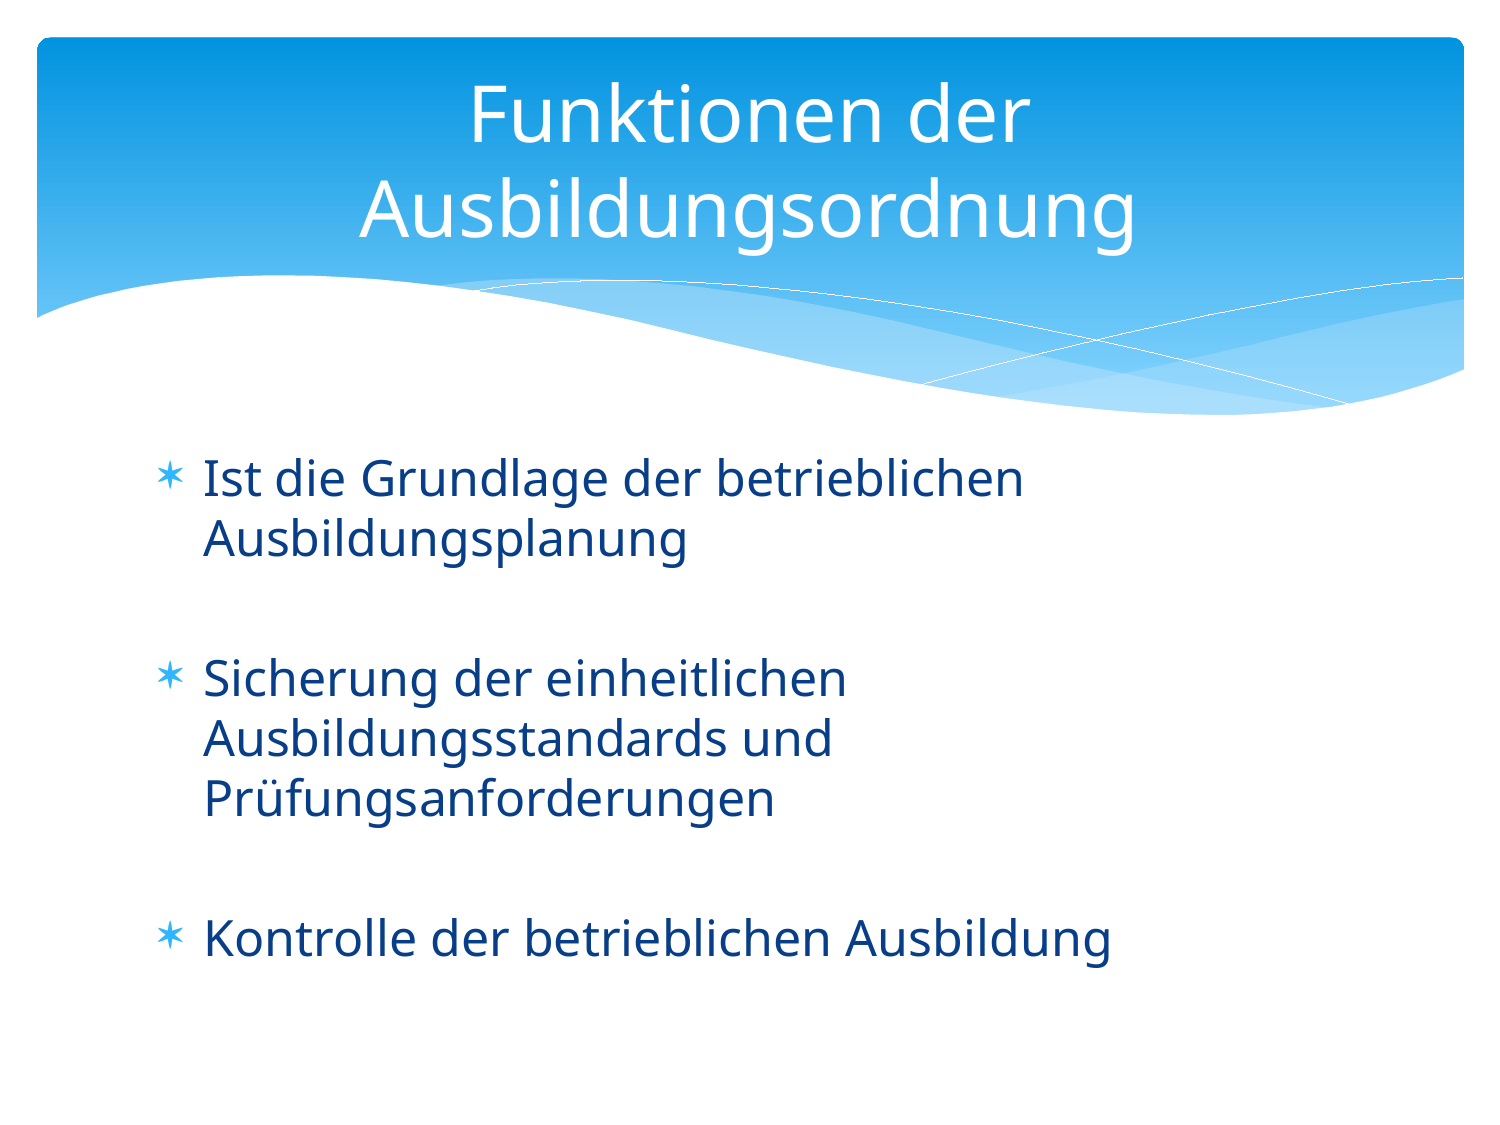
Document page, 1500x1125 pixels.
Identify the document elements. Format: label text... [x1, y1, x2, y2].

title Funktionen der Ausbildungsordnung [75, 55, 1425, 261]
list Ist die Grundlage der betrieblichen Ausbildungsplanung Sicherung der einheitlichen Ausbildungsstandards und Prüfungsanforderungen Kontrolle der betrieblichen Ausbildung [143, 438, 1359, 1005]
